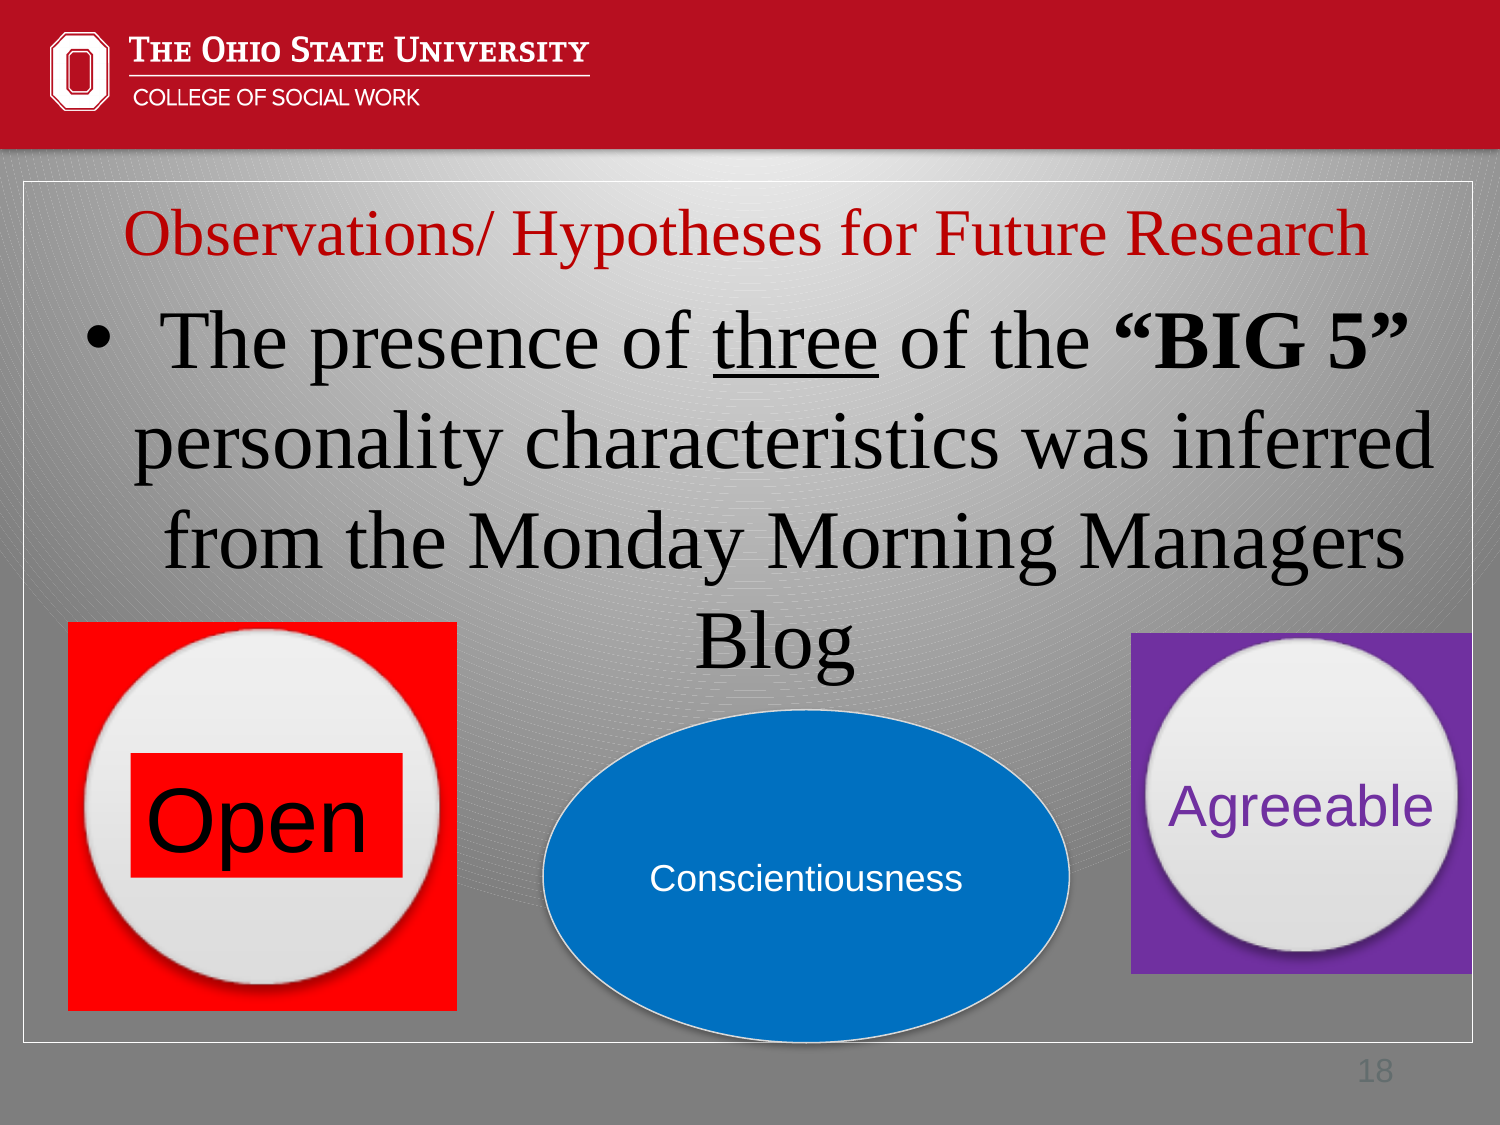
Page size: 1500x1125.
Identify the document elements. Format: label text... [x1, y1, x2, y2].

picture [1130, 632, 1473, 975]
text_box Conscientiousness [542, 708, 1071, 1044]
picture [50, 32, 590, 111]
list Observations/ Hypotheses for Future Research The presence of three of the “BIG 5” personality characteristics was inferred from the Monday Morning Managers Blog [23, 181, 1473, 1043]
picture [68, 621, 458, 1012]
